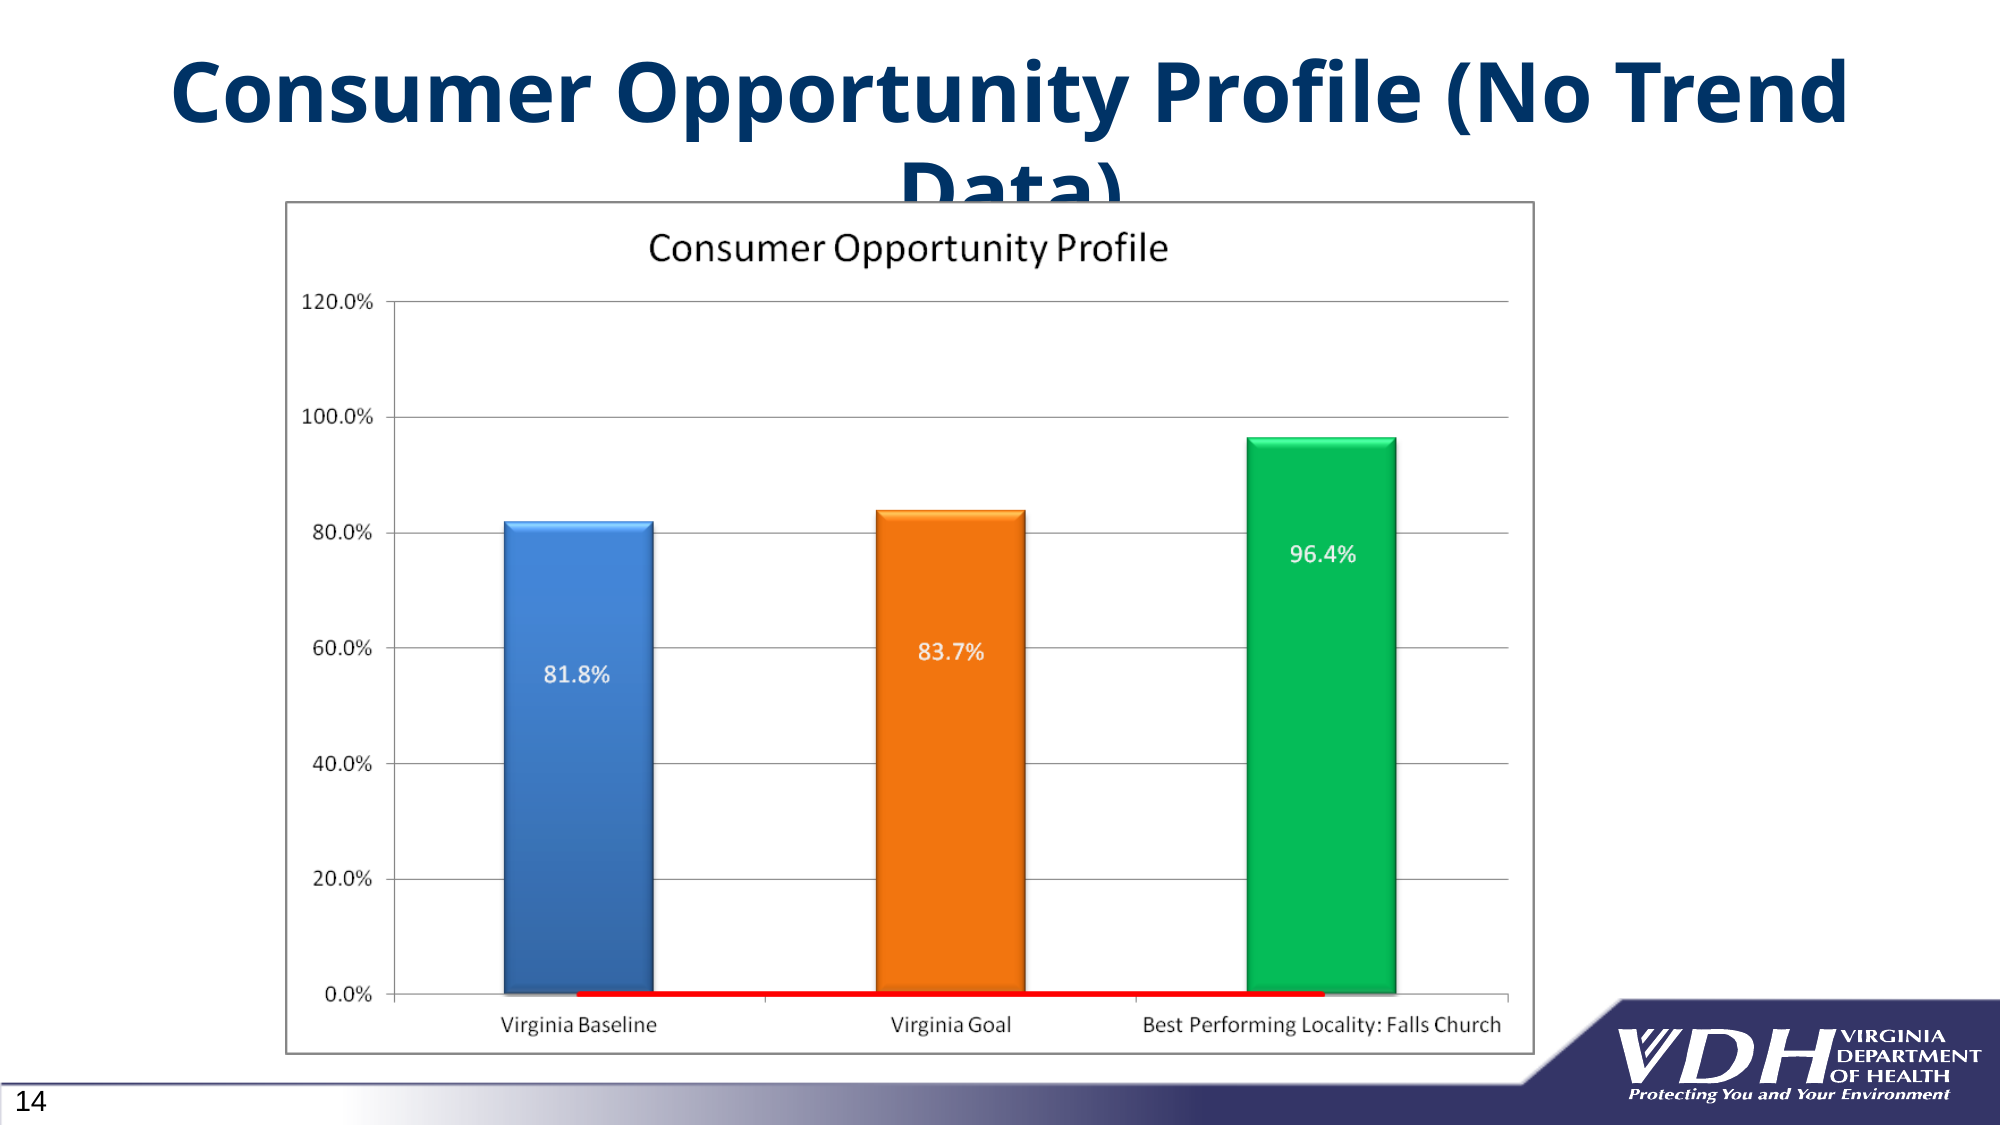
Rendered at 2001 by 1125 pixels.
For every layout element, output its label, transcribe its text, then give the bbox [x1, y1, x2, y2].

picture [284, 200, 1536, 1056]
title Consumer Opportunity Profile (No Trend Data) [82, 44, 1940, 233]
